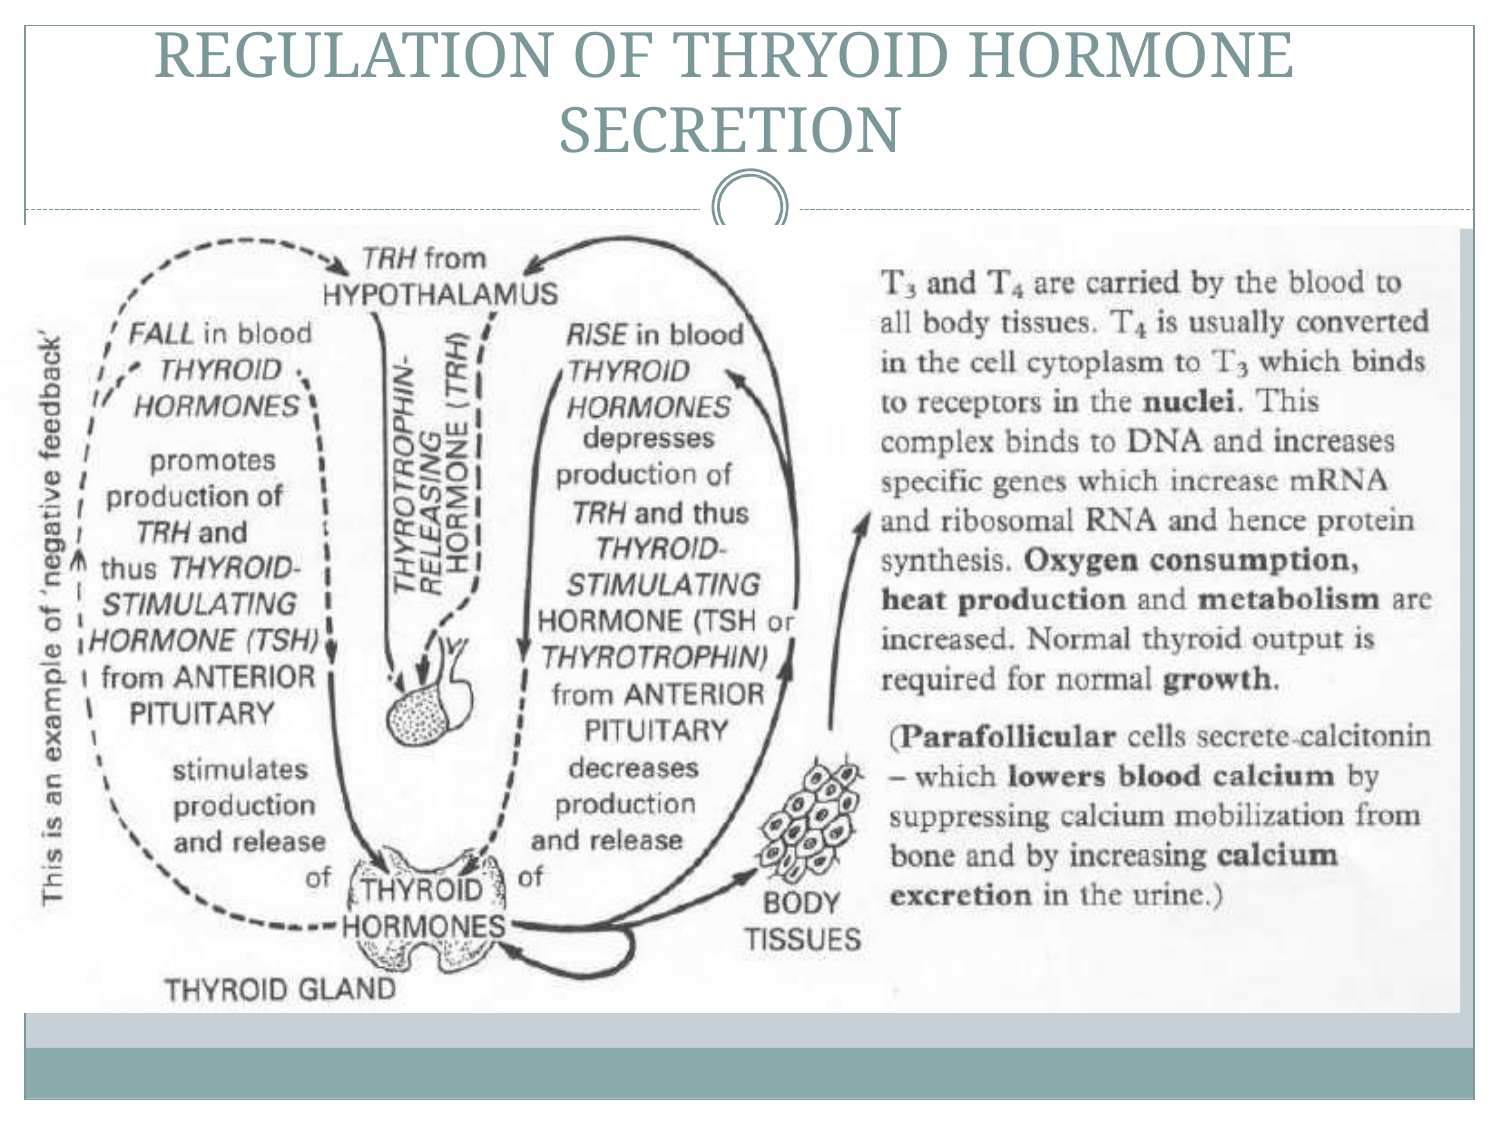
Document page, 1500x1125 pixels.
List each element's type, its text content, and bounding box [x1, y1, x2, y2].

title REGULATION OF THRYOID HORMONE SECRETION [146, 12, 1354, 203]
text_box [0, 224, 1461, 1013]
